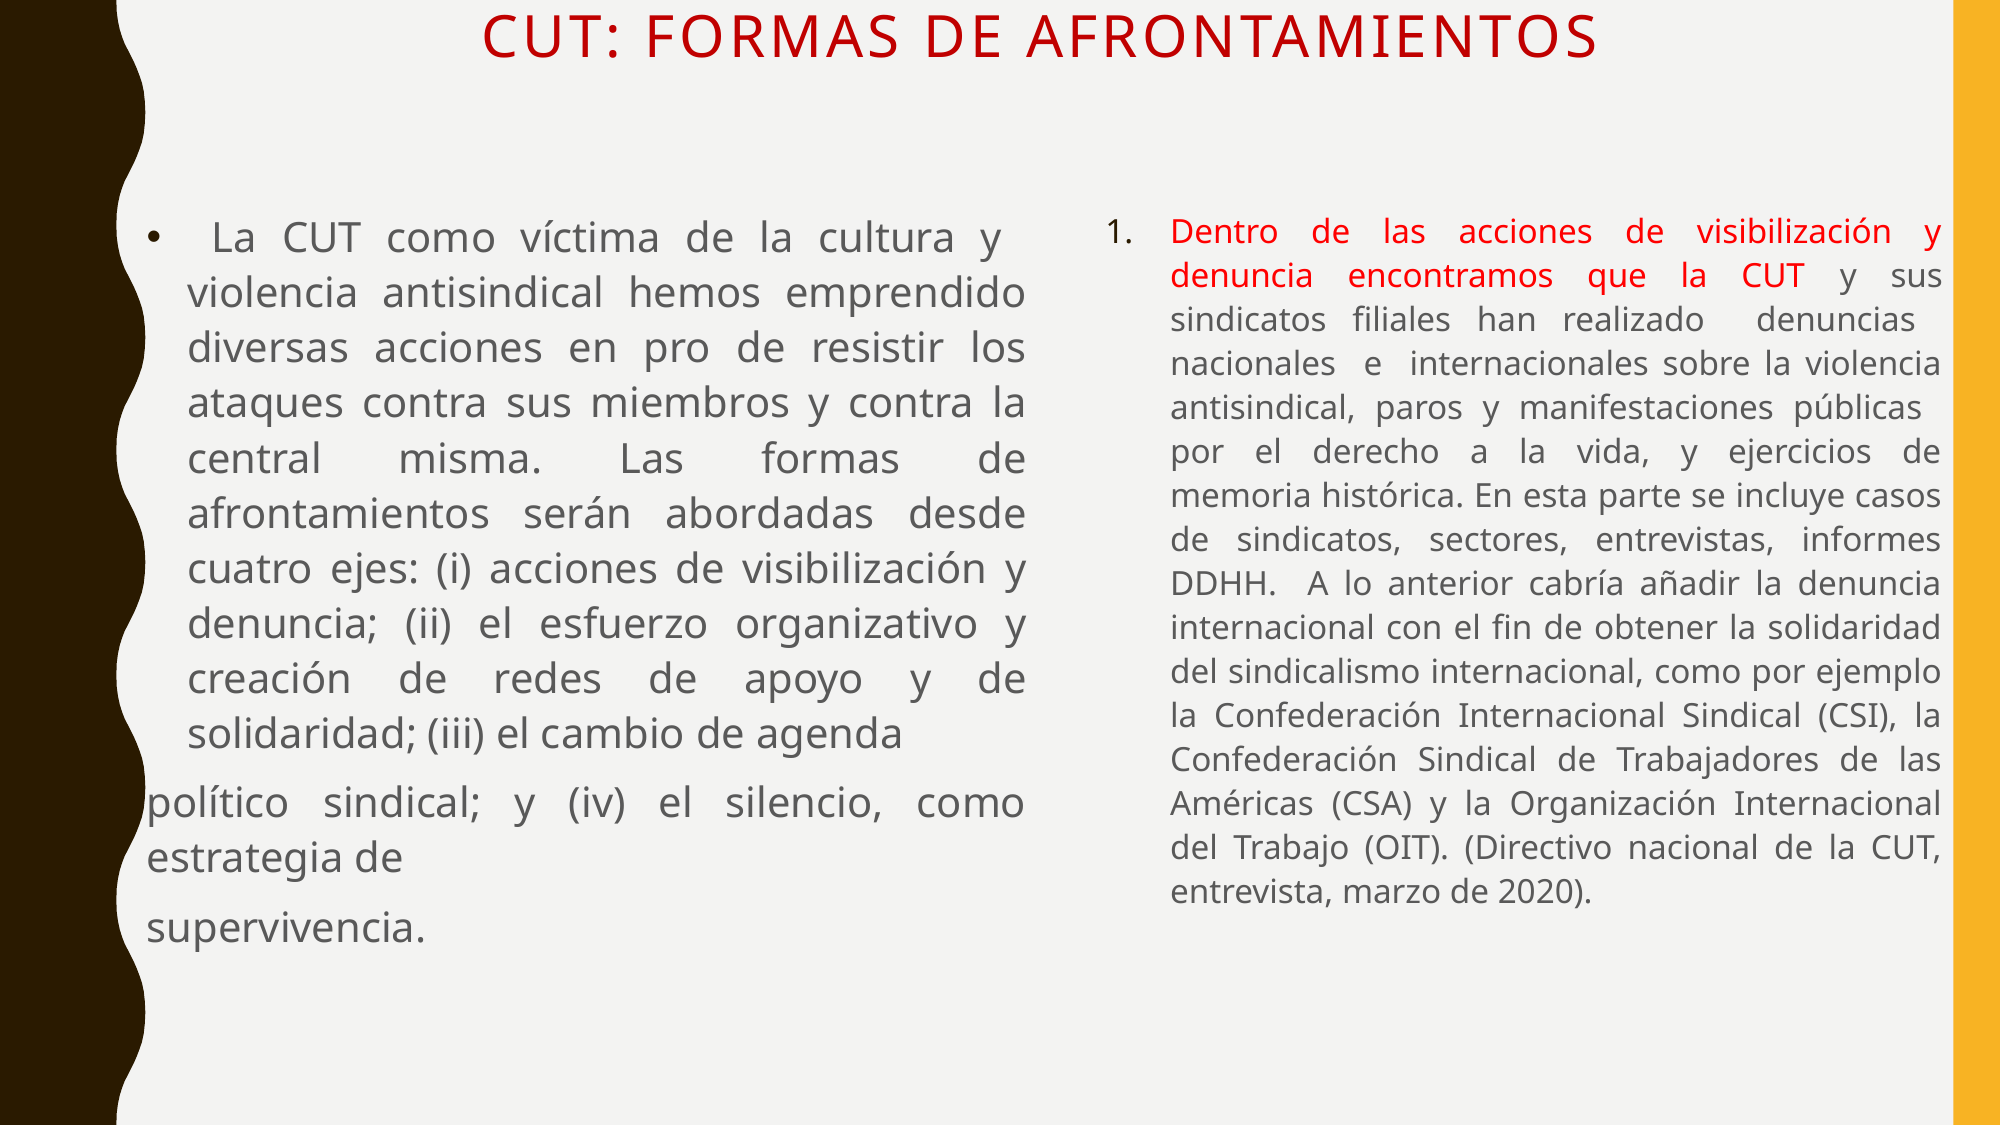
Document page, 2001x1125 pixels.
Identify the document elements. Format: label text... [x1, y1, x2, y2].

list La CUT como víctima de la cultura y violencia antisindical hemos emprendido diversas acciones en pro de resistir los ataques contra sus miembros y contra la central misma. Las formas de afrontamientos serán abordadas desde cuatro ejes: (i) acciones de visibilización y denuncia; (ii) el esfuerzo organizativo y creación de redes de apoyo y de solidaridad; (iii) el cambio de agenda político sindical; y (iv) el silencio, como estrategia de supervivencia. [131, 198, 1042, 969]
list Dentro de las acciones de visibilización y denuncia encontramos que la CUT y sus sindicatos filiales han realizado denuncias nacionales e internacionales sobre la violencia antisindical, paros y manifestaciones públicas por el derecho a la vida, y ejercicios de memoria histórica. En esta parte se incluye casos de sindicatos, sectores, entrevistas, informes DDHH. A lo anterior cabría añadir la denuncia internacional con el fin de obtener la solidaridad del sindicalismo internacional, como por ejemplo la Confederación Internacional Sindical (CSI), la Confederación Sindical de Trabajadores de las Américas (CSA) y la Organización Internacional del Trabajo (OIT). (Directivo nacional de la CUT, entrevista, marzo de 2020). [1090, 198, 1959, 969]
title CUT: Formas de afrontamientos [205, 0, 1875, 98]
